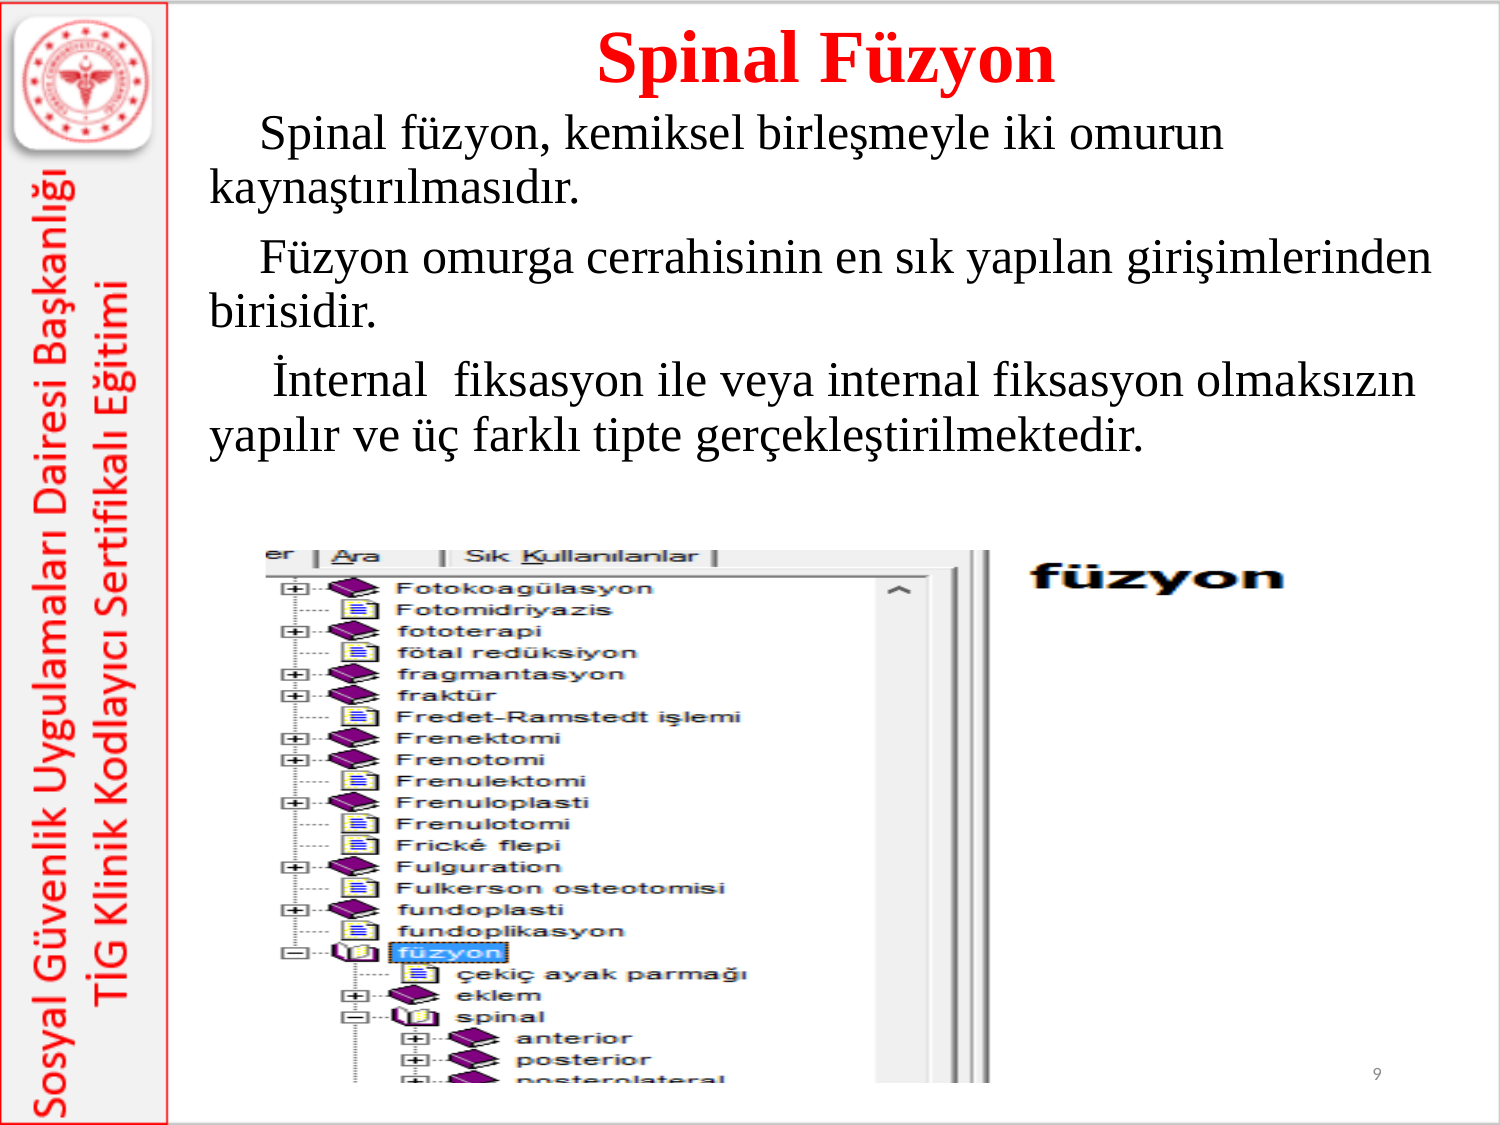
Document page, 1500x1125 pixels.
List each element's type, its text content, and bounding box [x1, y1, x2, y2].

picture [0, 0, 1500, 1125]
slide_number 9 [1059, 1042, 1397, 1103]
list Spinal füzyon, kemiksel birleşmeyle iki omurun kaynaştırılmasıdır. Füzyon omurga cerrahisinin en sık yapılan girişimlerinden birisidir. İnternal fiksasyon ile veya internal fiksasyon olmaksızın yapılır ve üç farklı tipte gerçekleştirilmektedir. [194, 105, 1483, 1012]
text_box Spinal Füzyon [171, 0, 1483, 105]
